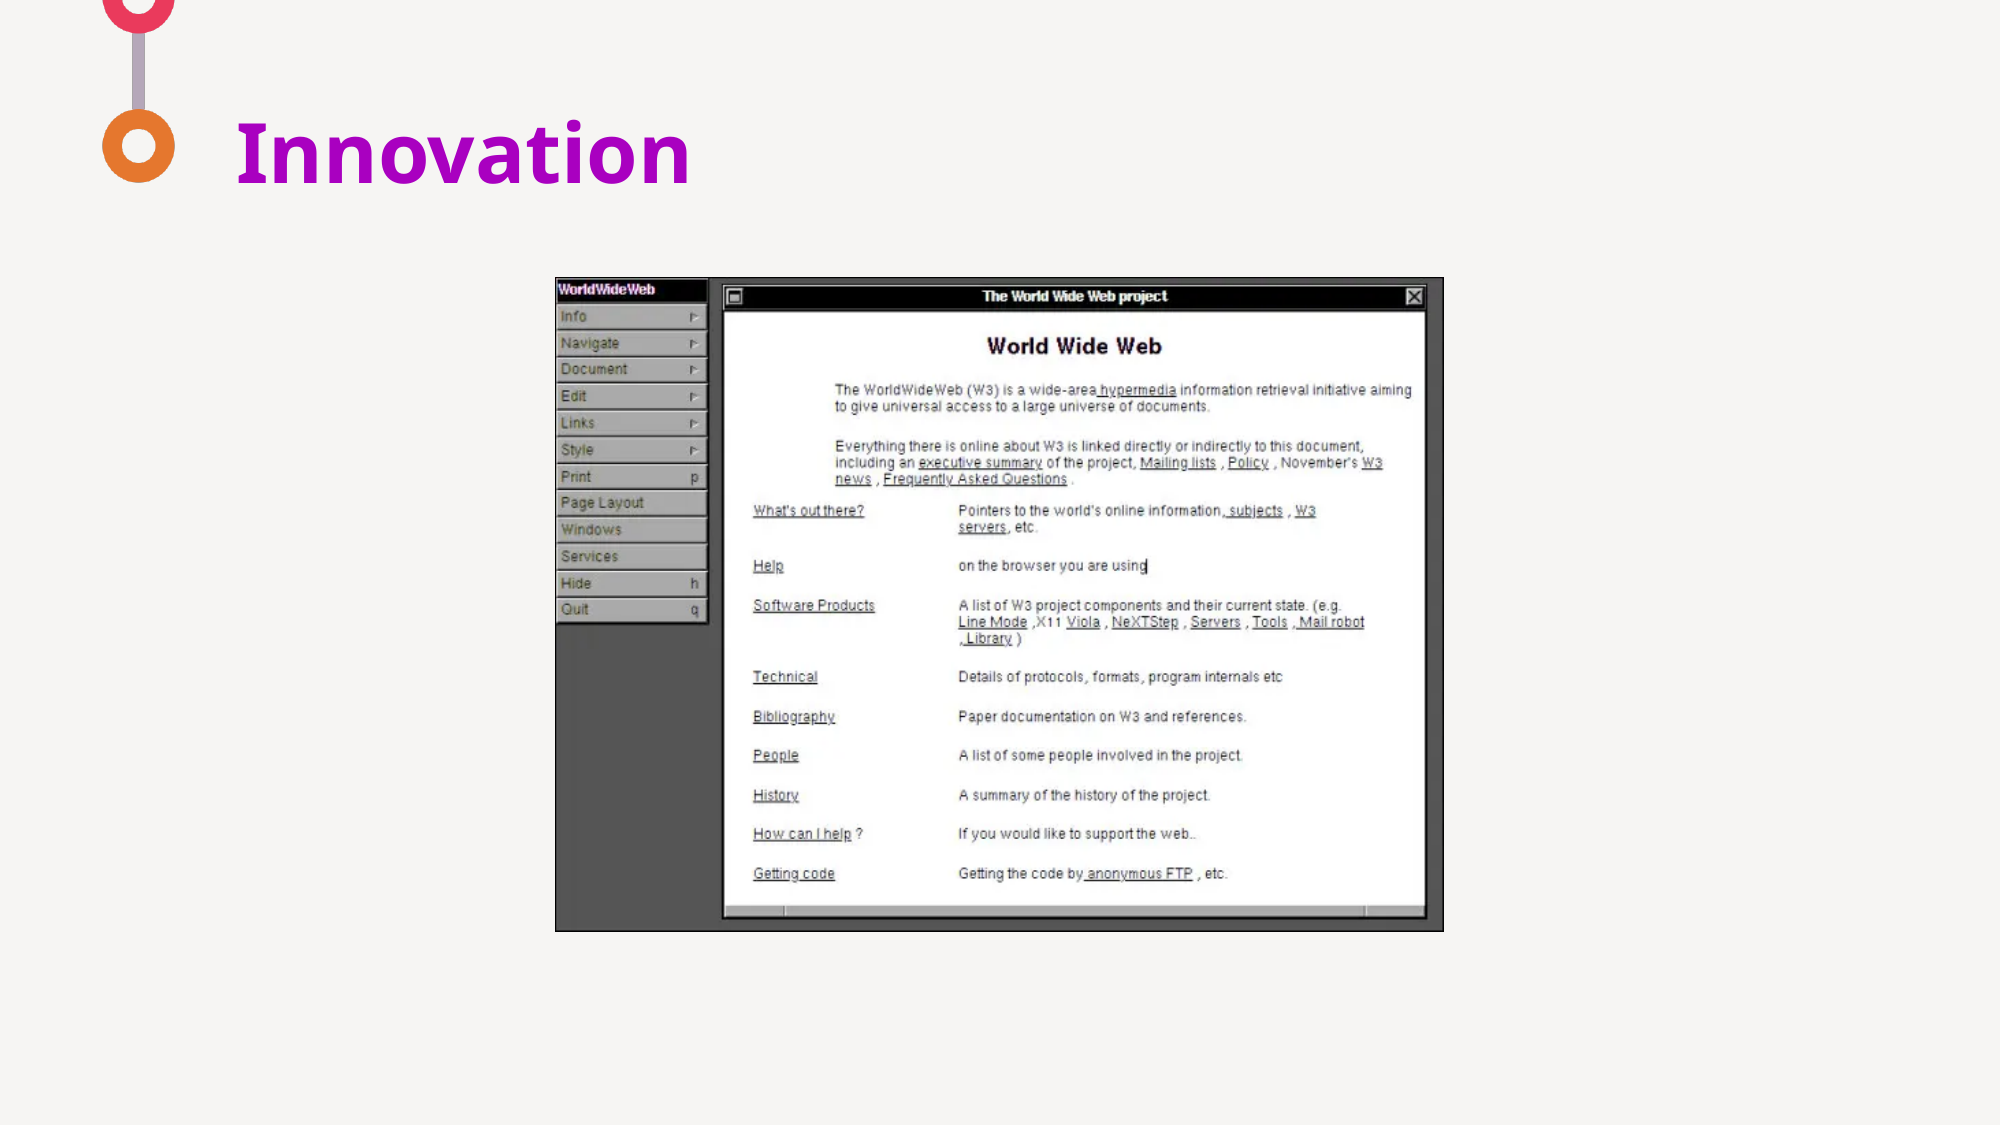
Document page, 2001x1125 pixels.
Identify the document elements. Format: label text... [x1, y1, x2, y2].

title Innovation [236, 111, 1388, 278]
picture [100, 0, 179, 192]
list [555, 276, 1444, 932]
